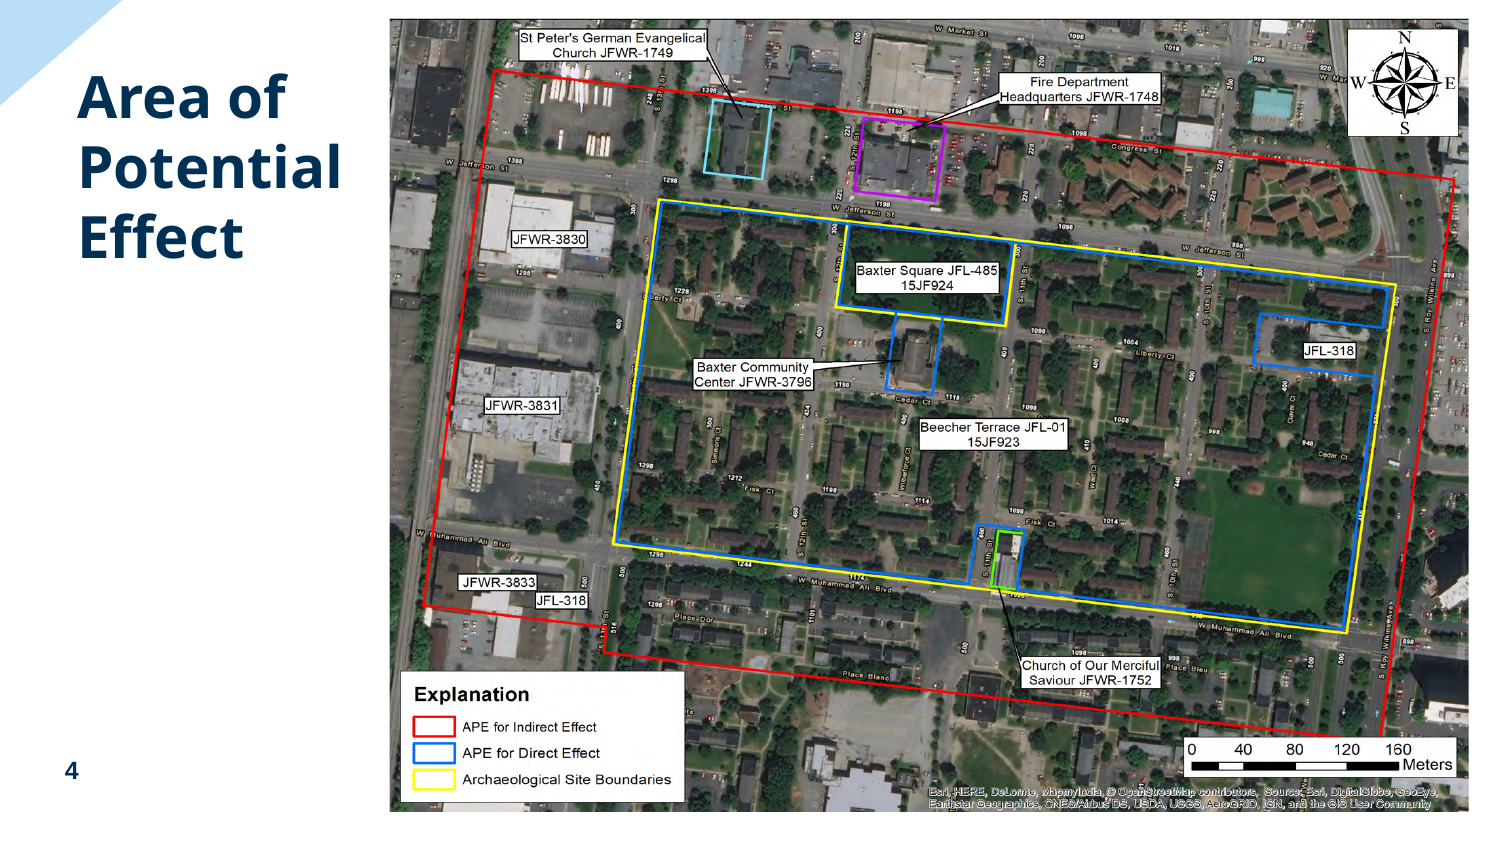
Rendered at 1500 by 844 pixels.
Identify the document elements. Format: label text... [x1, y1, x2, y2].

list Area of Potential Effect [62, 52, 384, 302]
picture [0, 0, 1500, 844]
